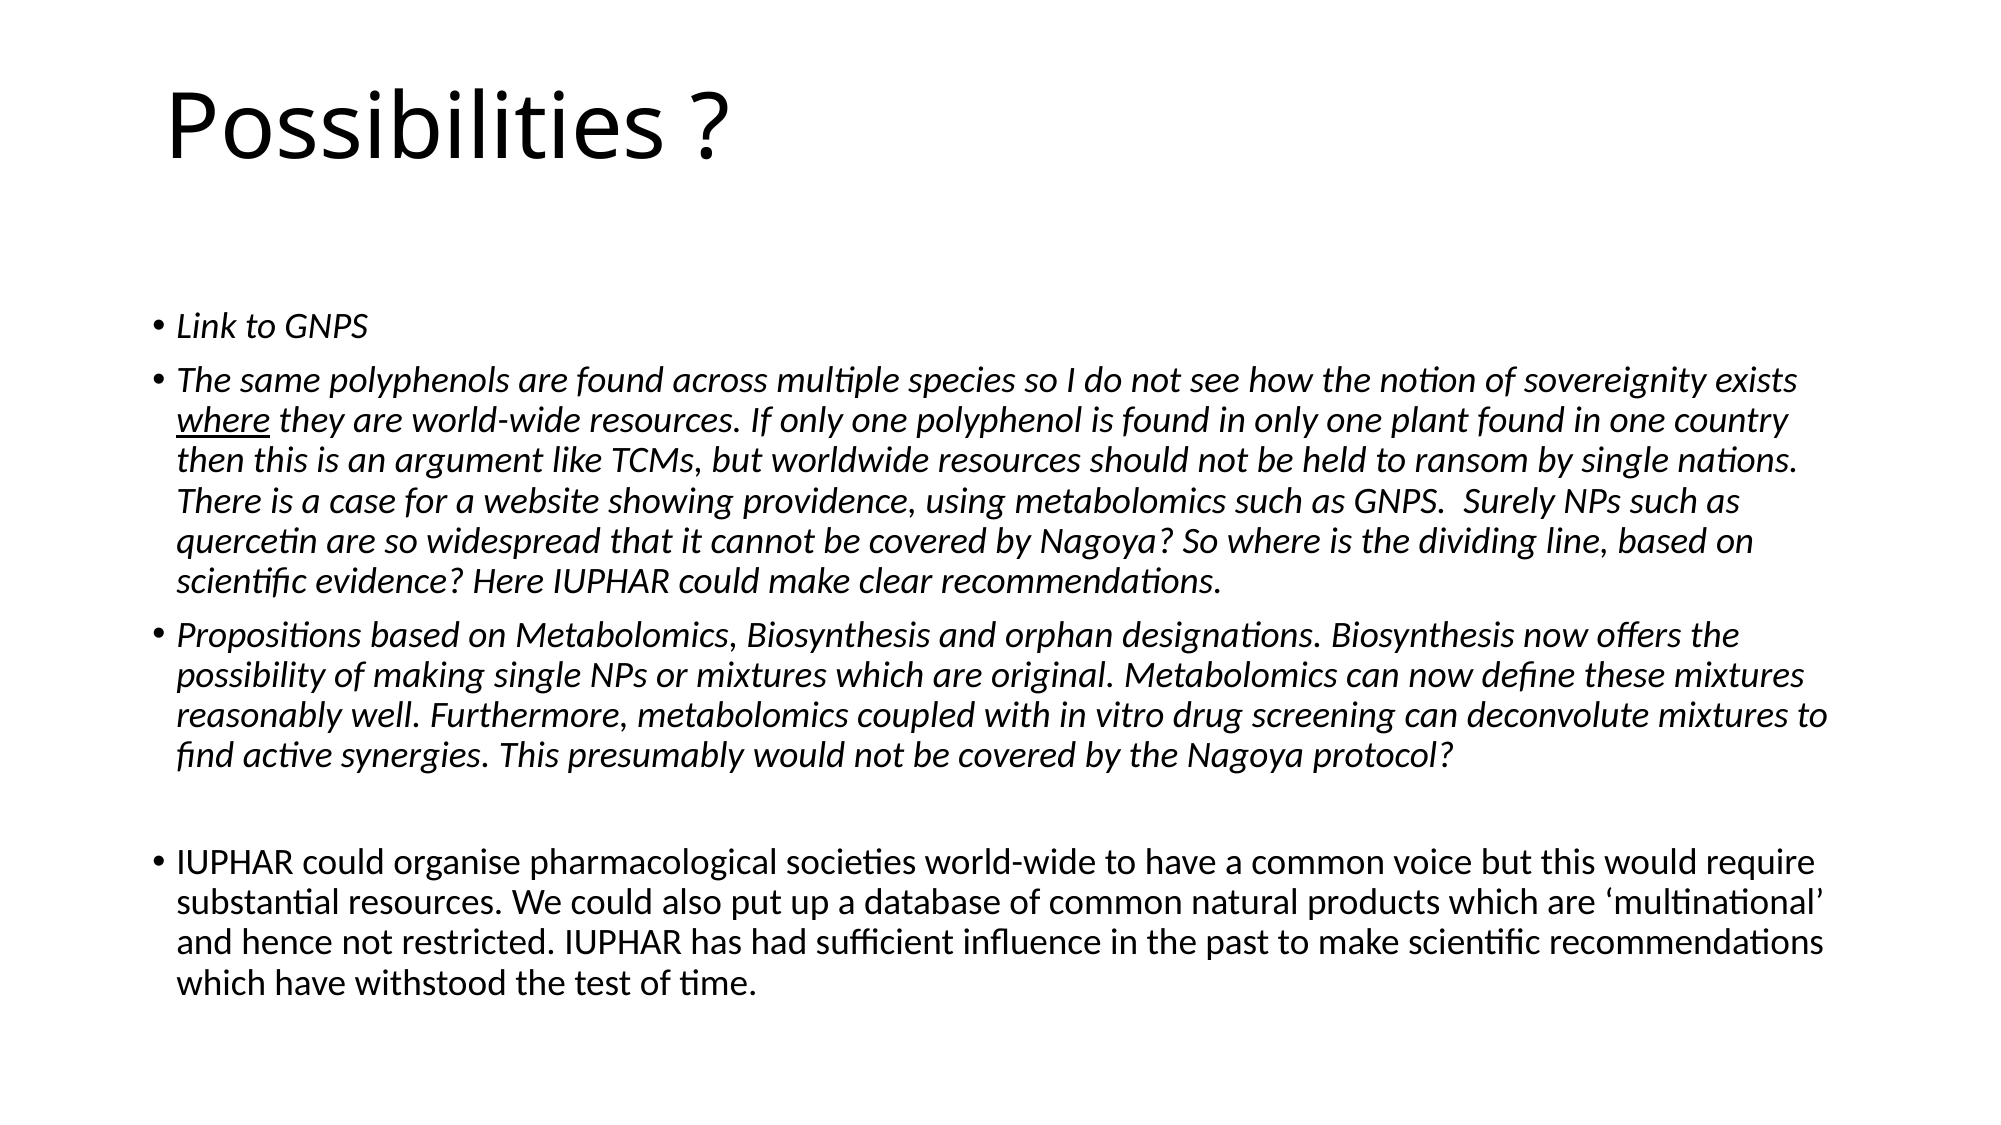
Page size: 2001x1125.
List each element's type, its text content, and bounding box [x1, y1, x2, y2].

text_box Possibilities ? [150, 59, 1863, 198]
text_box Link to GNPS The same polyphenols are found across multiple species so I do not see how the notion of sovereignity exists where they are world-wide resources. If only one polyphenol is found in only one plant found in one country then this is an argument like TCMs, but worldwide resources should not be held to ransom by single nations. There is a case for a website showing providence, using metabolomics such as GNPS. Surely NPs such as quercetin are so widespread that it cannot be covered by Nagoya? So where is the dividing line, based on scientific evidence? Here IUPHAR could make clear recommendations. Propositions based on Metabolomics, Biosynthesis and orphan designations. Biosynthesis now offers the possibility of making single NPs or mixtures which are original. Metabolomics can now define these mixtures reasonably well. Furthermore, metabolomics coupled with in vitro drug screening can deconvolute mixtures to find active synergies. This presumably would not be covered by the Nagoya protocol? IUPHAR could organise pharmacological societies world-wide to have a common voice but this would require substantial resources. We could also put up a database of common natural products which are ‘multinational’ and hence not restricted. IUPHAR has had sufficient influence in the past to make scientific recommendations which have withstood the test of time. [137, 299, 1863, 1014]
